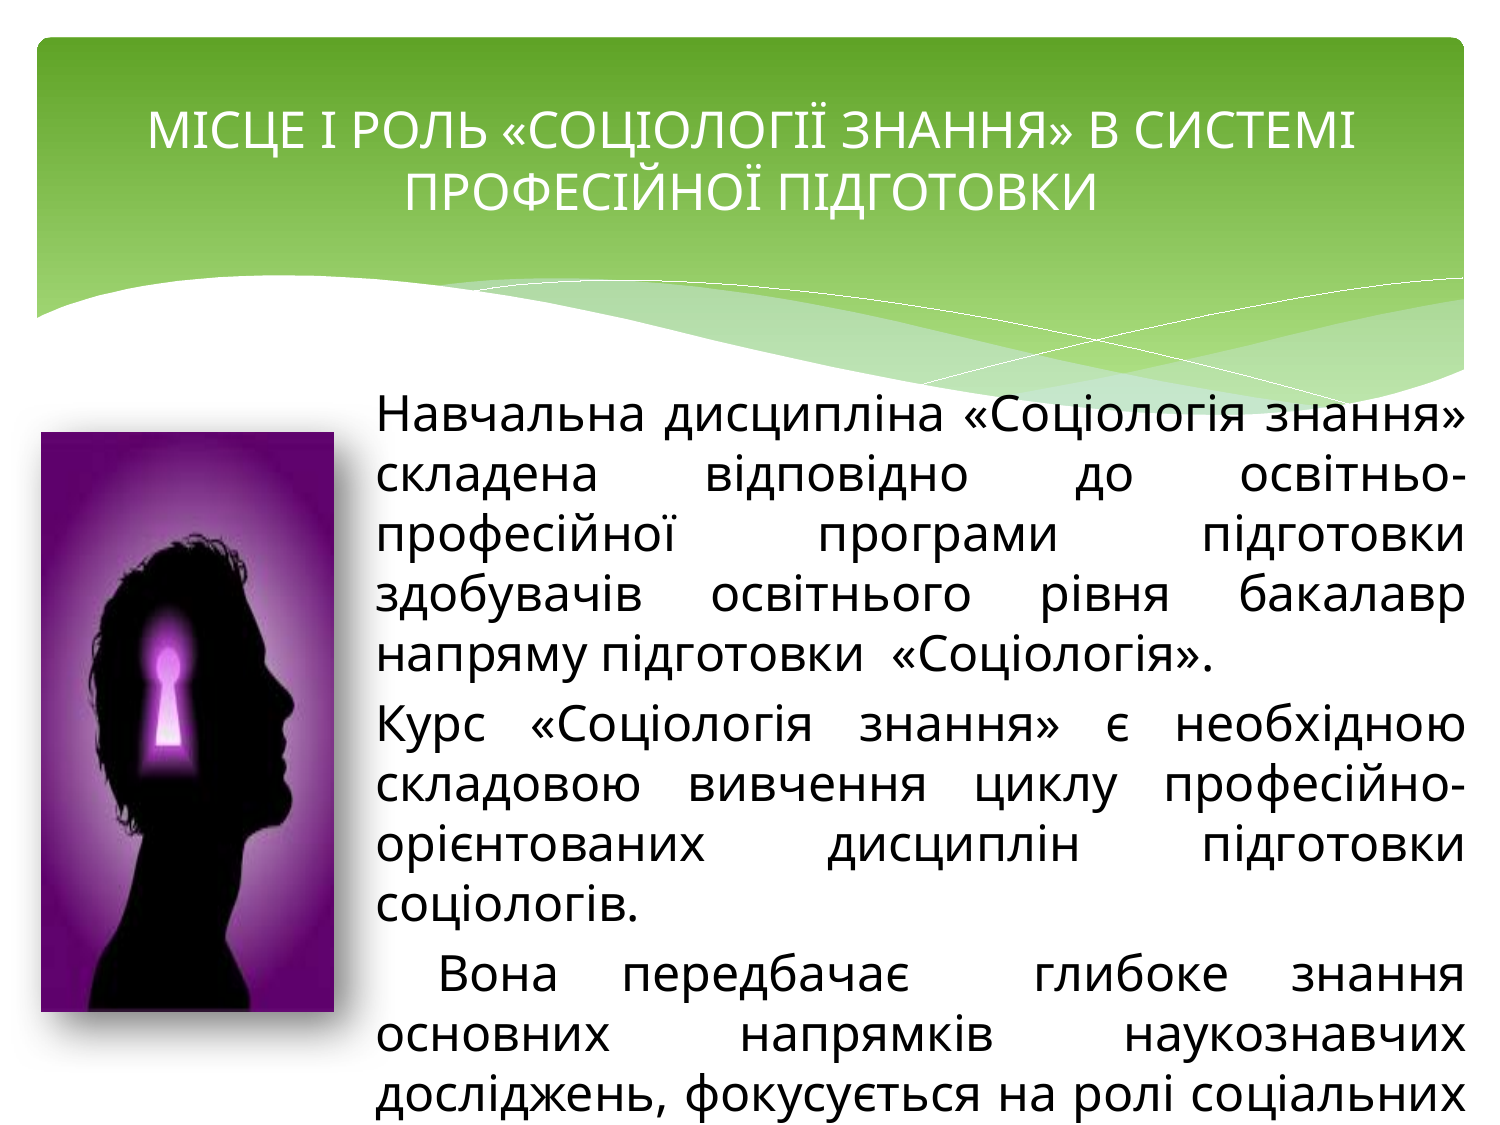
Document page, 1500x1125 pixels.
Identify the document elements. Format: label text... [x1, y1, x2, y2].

title МІСЦЕ І РОЛЬ «СОЦІОЛОГІЇ ЗНАННЯ» В СИСТЕМІ ПРОФЕСІЙНОЇ ПІДГОТОВКИ [76, 90, 1427, 296]
list Навчальна дисципліна «Соціологія знання» складена відповідно до освітньо-професійної програми підготовки здобувачів освітнього рівня бакалавр напряму підготовки «Соціологія». Курс «Соціологія знання» є необхідною складовою вивчення циклу професійно-орієнтованих дисциплін підготовки соціологів. Вона передбачає глибоке знання основних напрямків наукознавчих досліджень, фокусується на ролі соціальних чинників у процесі виробництва та відтворення наукового знання. [360, 373, 1483, 1071]
picture [40, 432, 335, 1012]
